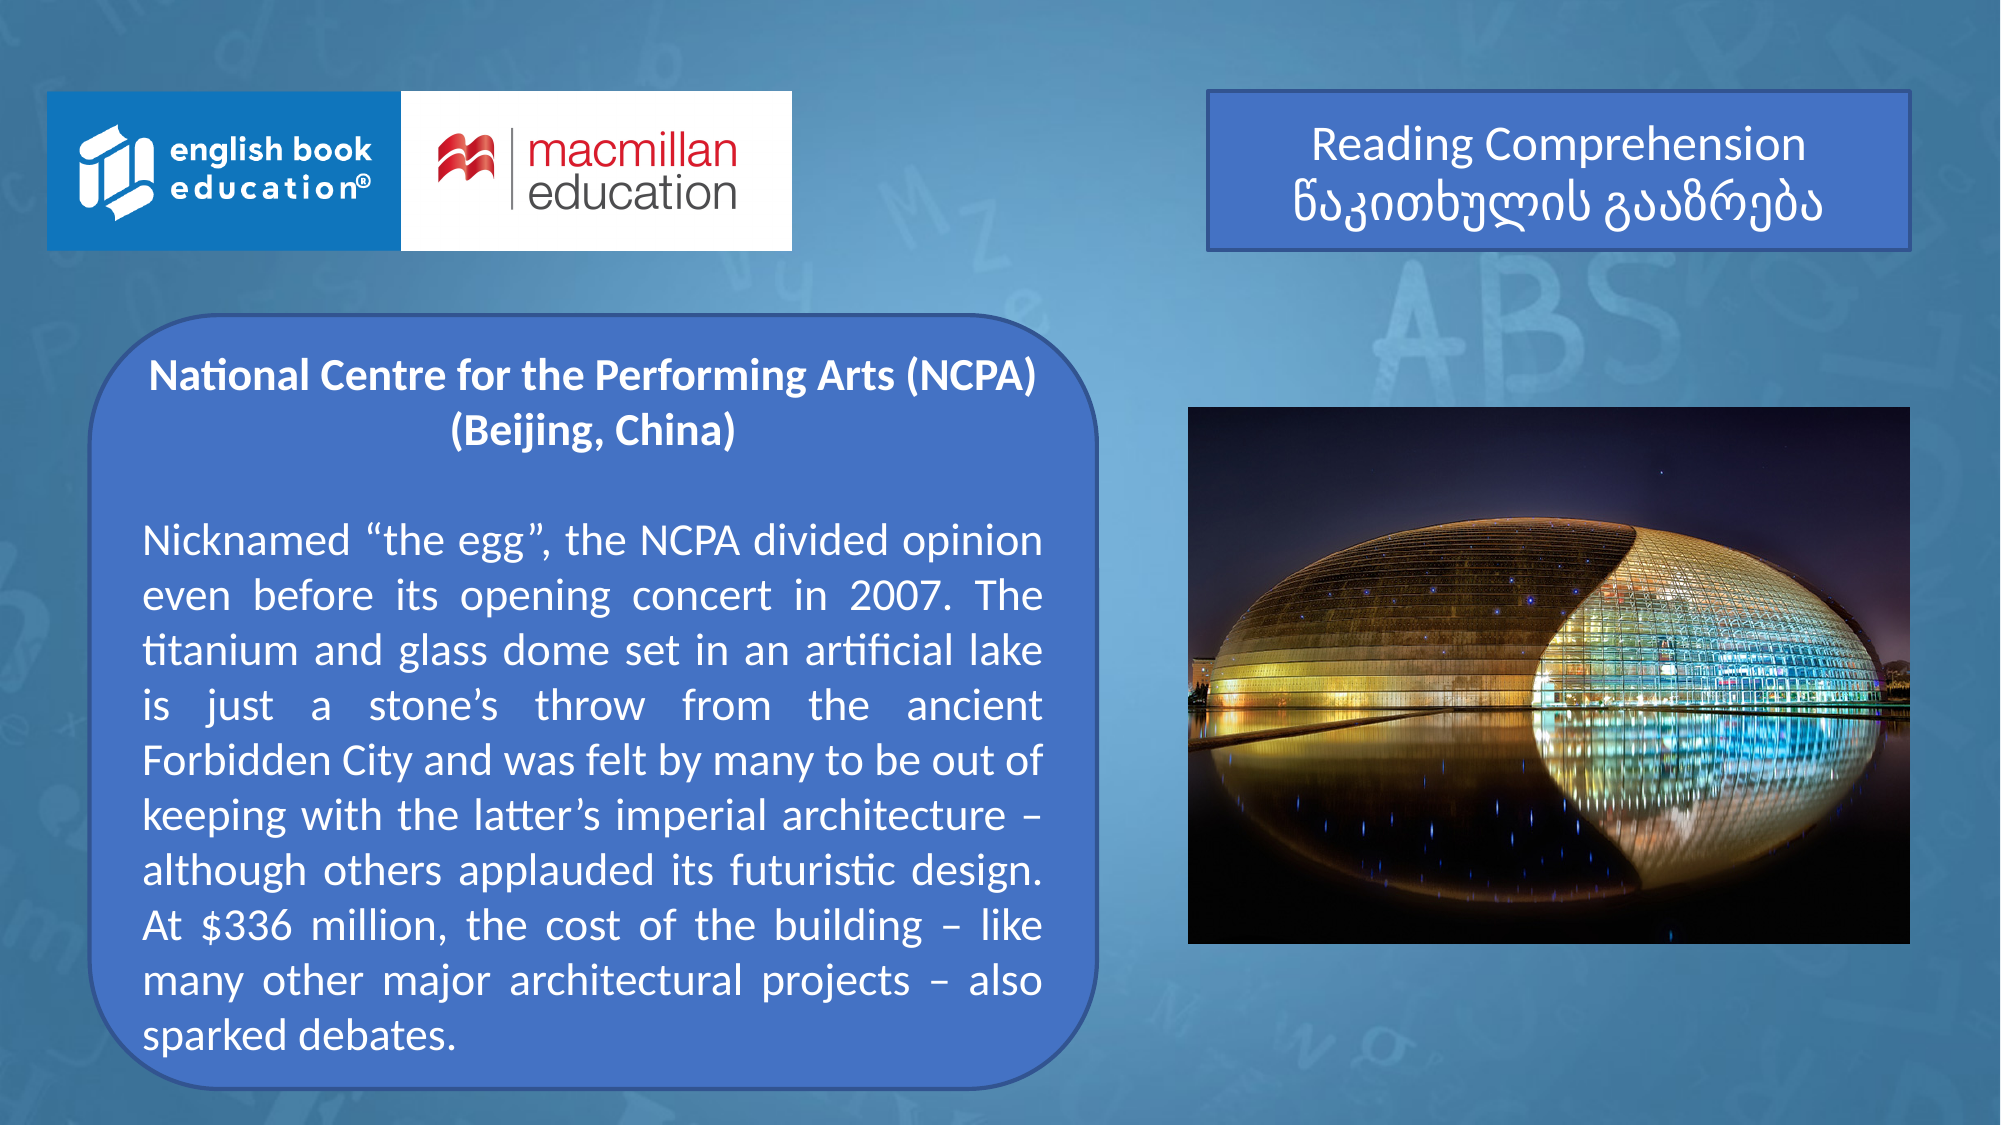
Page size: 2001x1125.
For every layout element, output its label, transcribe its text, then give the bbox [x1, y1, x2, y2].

picture [0, 0, 2001, 1125]
text_box Reading Comprehension წაკითხულის გააზრება [1206, 89, 1912, 252]
text_box National Centre for the Performing Arts (NCPA) (Beijing, China) Nicknamed “the egg”, the NCPA divided opinion even before its opening concert in 2007. The titanium and glass dome set in an artificial lake is just a stone’s throw from the ancient Forbidden City and was felt by many to be out of keeping with the latter’s imperial architecture – although others applauded its futuristic design. At $336 million, the cost of the building – like many other major architectural projects – also sparked debates. [87, 313, 1100, 1092]
